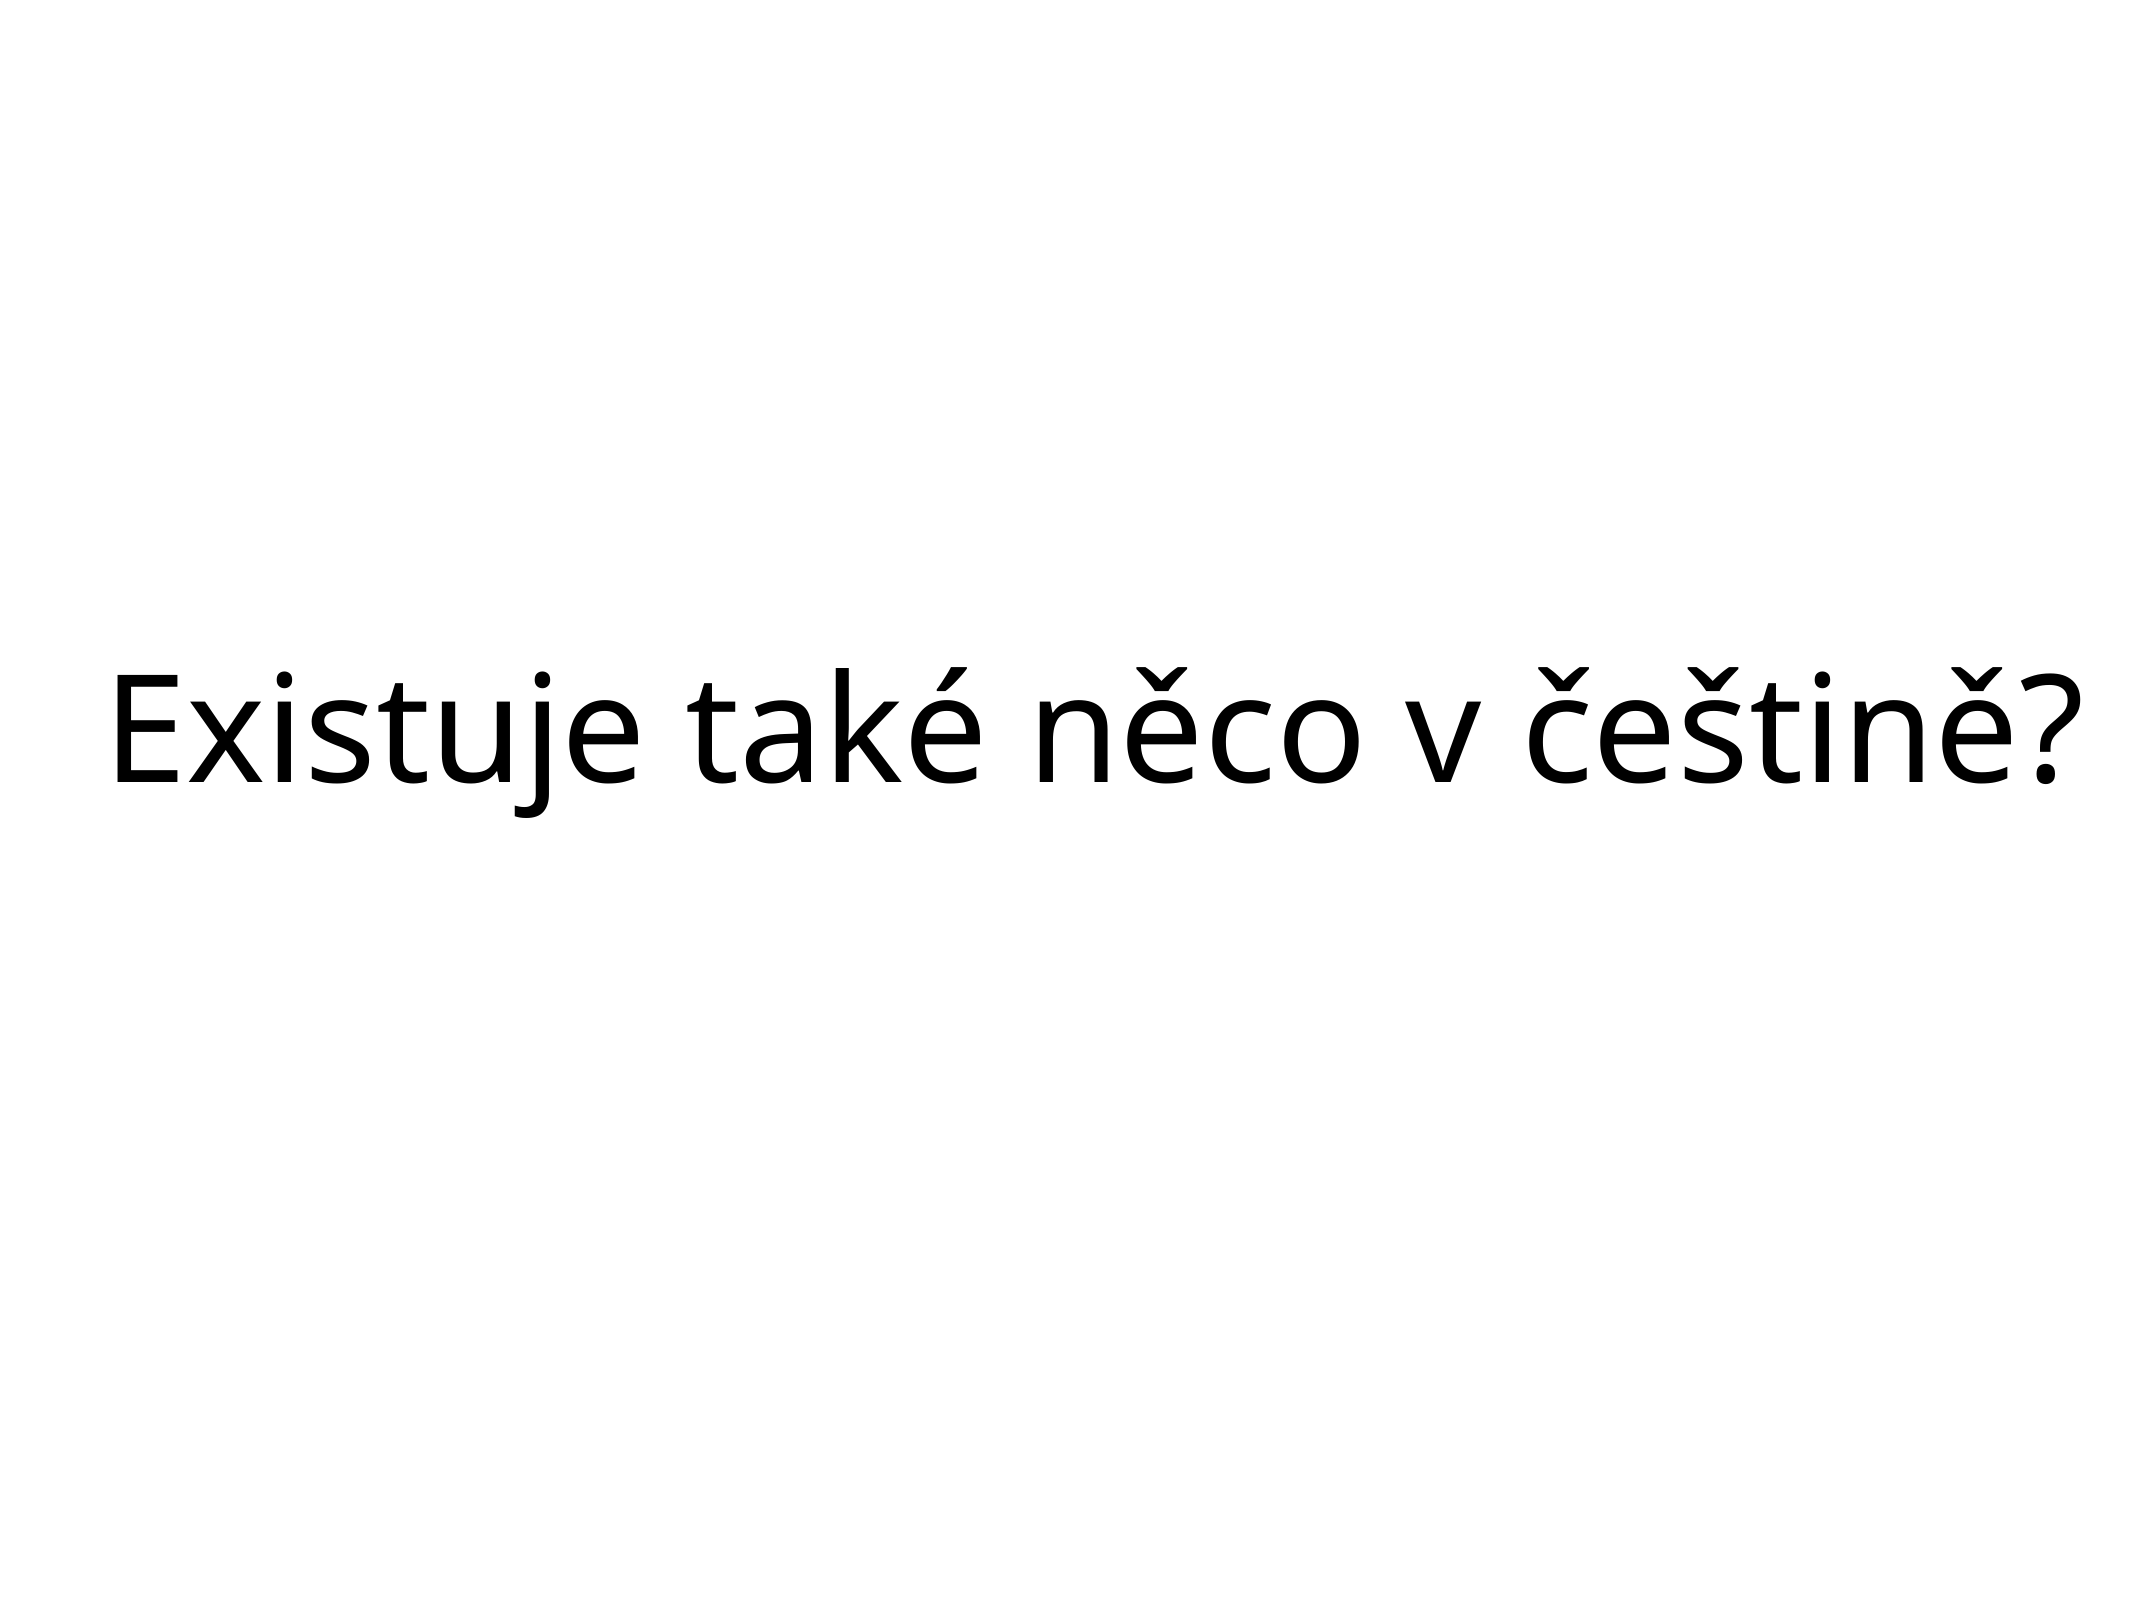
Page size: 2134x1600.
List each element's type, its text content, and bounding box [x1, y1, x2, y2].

text_box Existuje také něco v češtině? [94, 623, 2094, 821]
